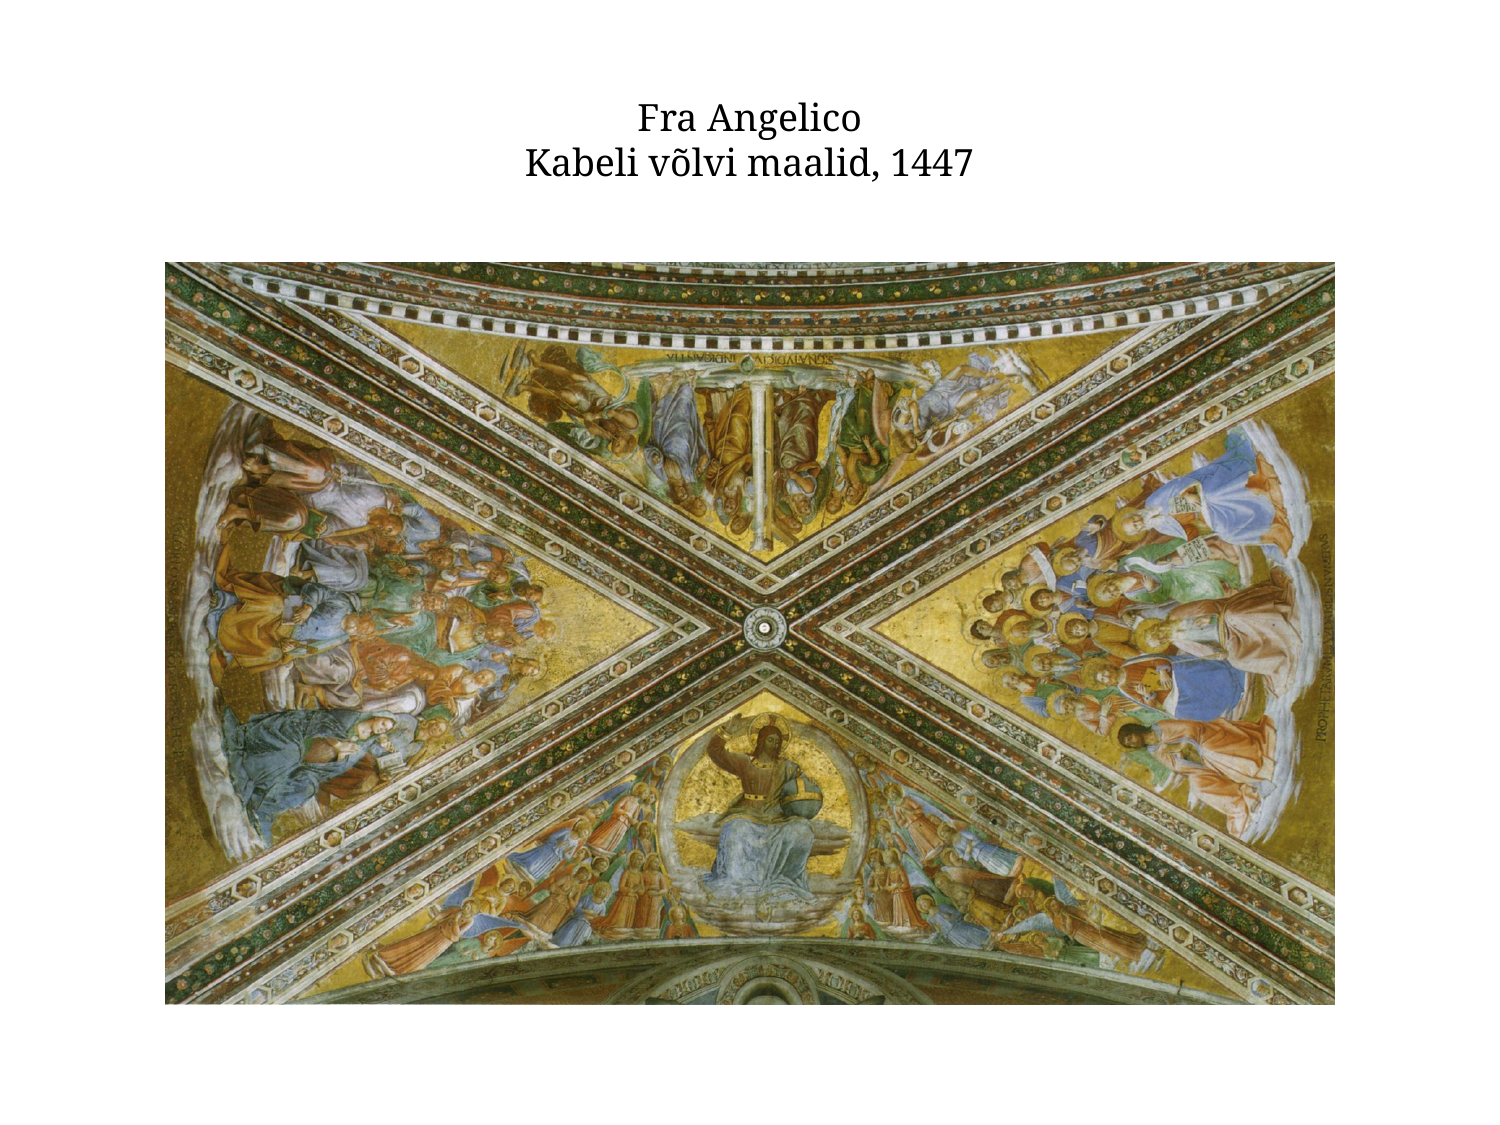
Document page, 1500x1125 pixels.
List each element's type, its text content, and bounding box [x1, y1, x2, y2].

text_box Fra Angelico Kabeli võlvi maalid, 1447 [74, 45, 1425, 233]
picture [164, 262, 1335, 1005]
